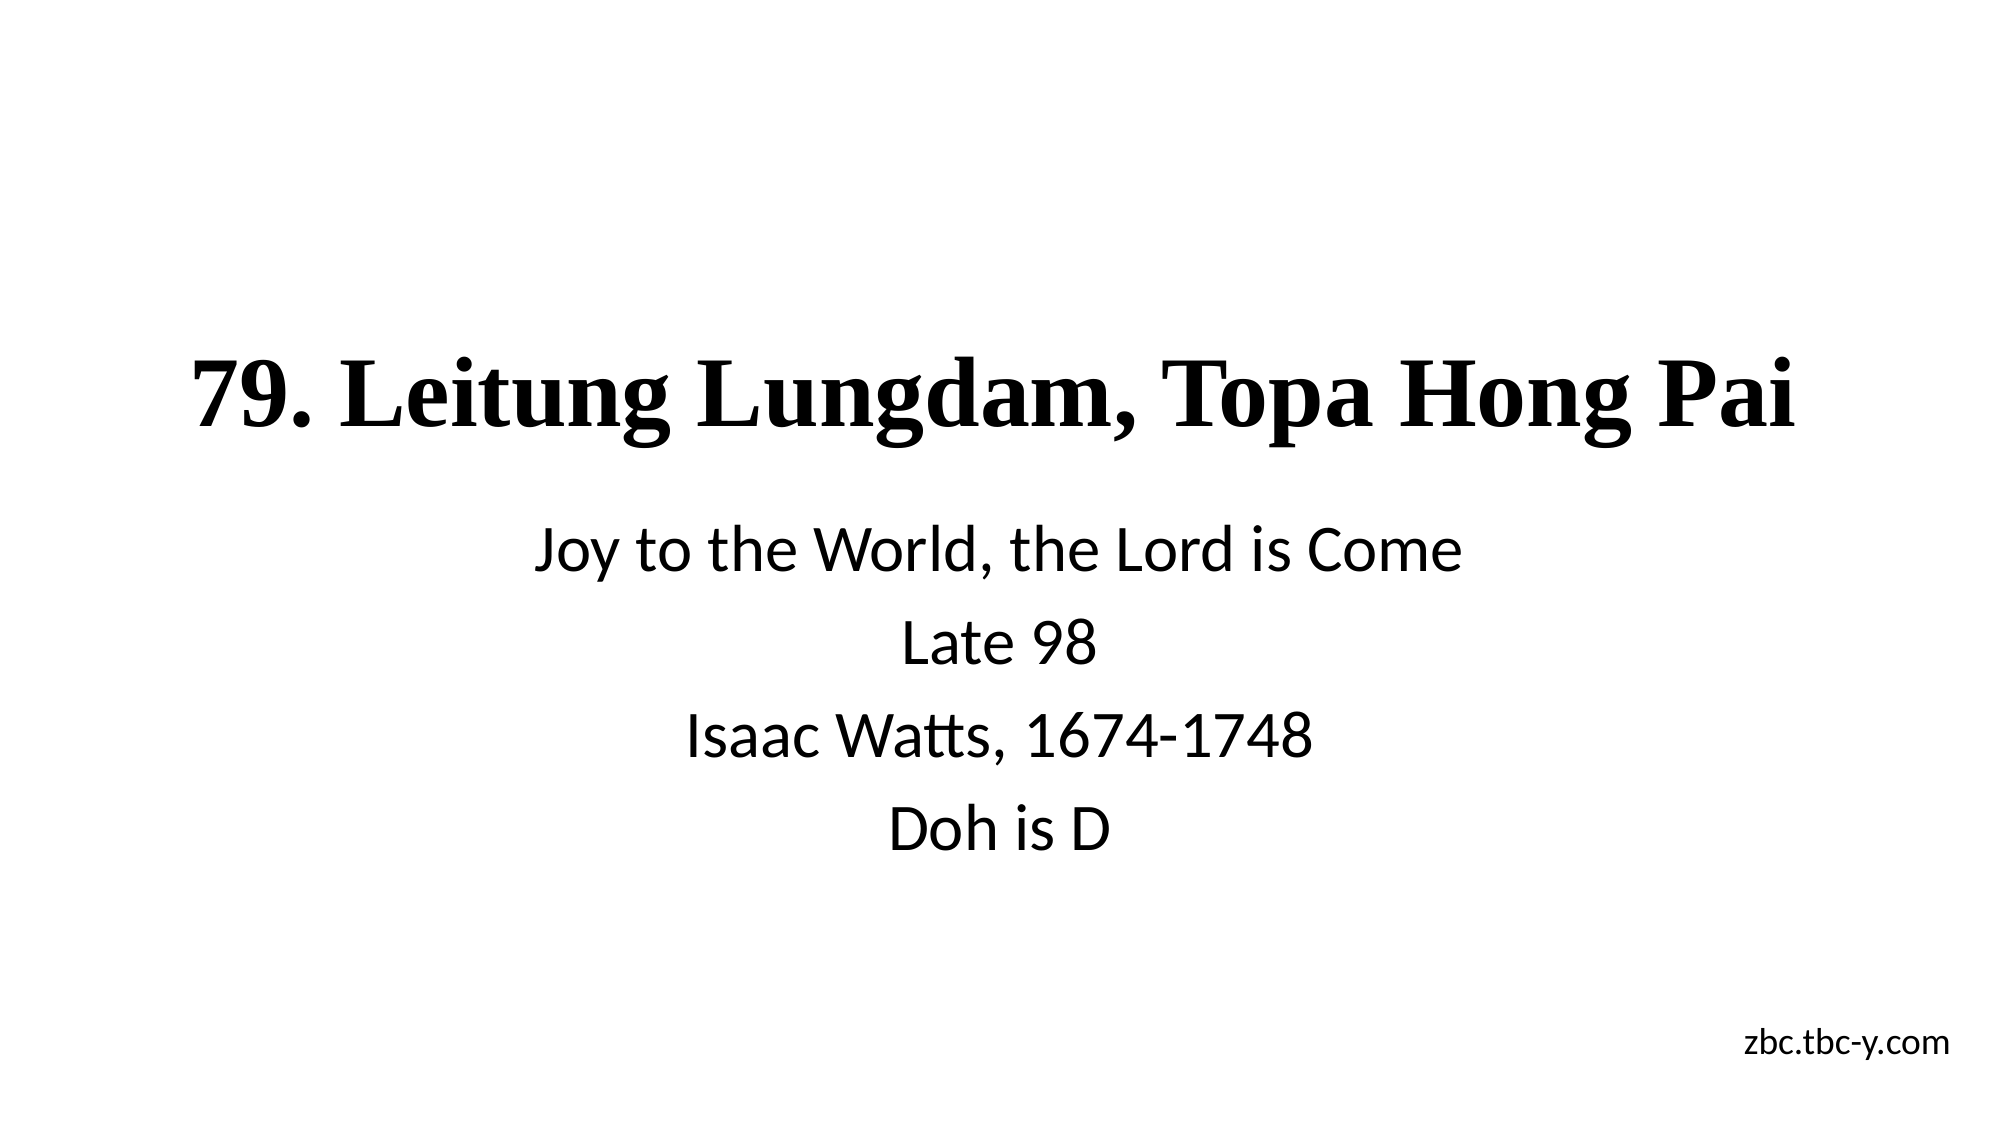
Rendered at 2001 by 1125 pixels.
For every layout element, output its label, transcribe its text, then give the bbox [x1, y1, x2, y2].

text_box zbc.tbc-y.com [1728, 1009, 2000, 1070]
title 79. Leitung Lungdam, Topa Hong Pai [107, 244, 1904, 576]
subtitle Joy to the World, the Lord is Come Late 98 Isaac Watts, 1674-1748 Doh is D [249, 506, 1750, 986]
